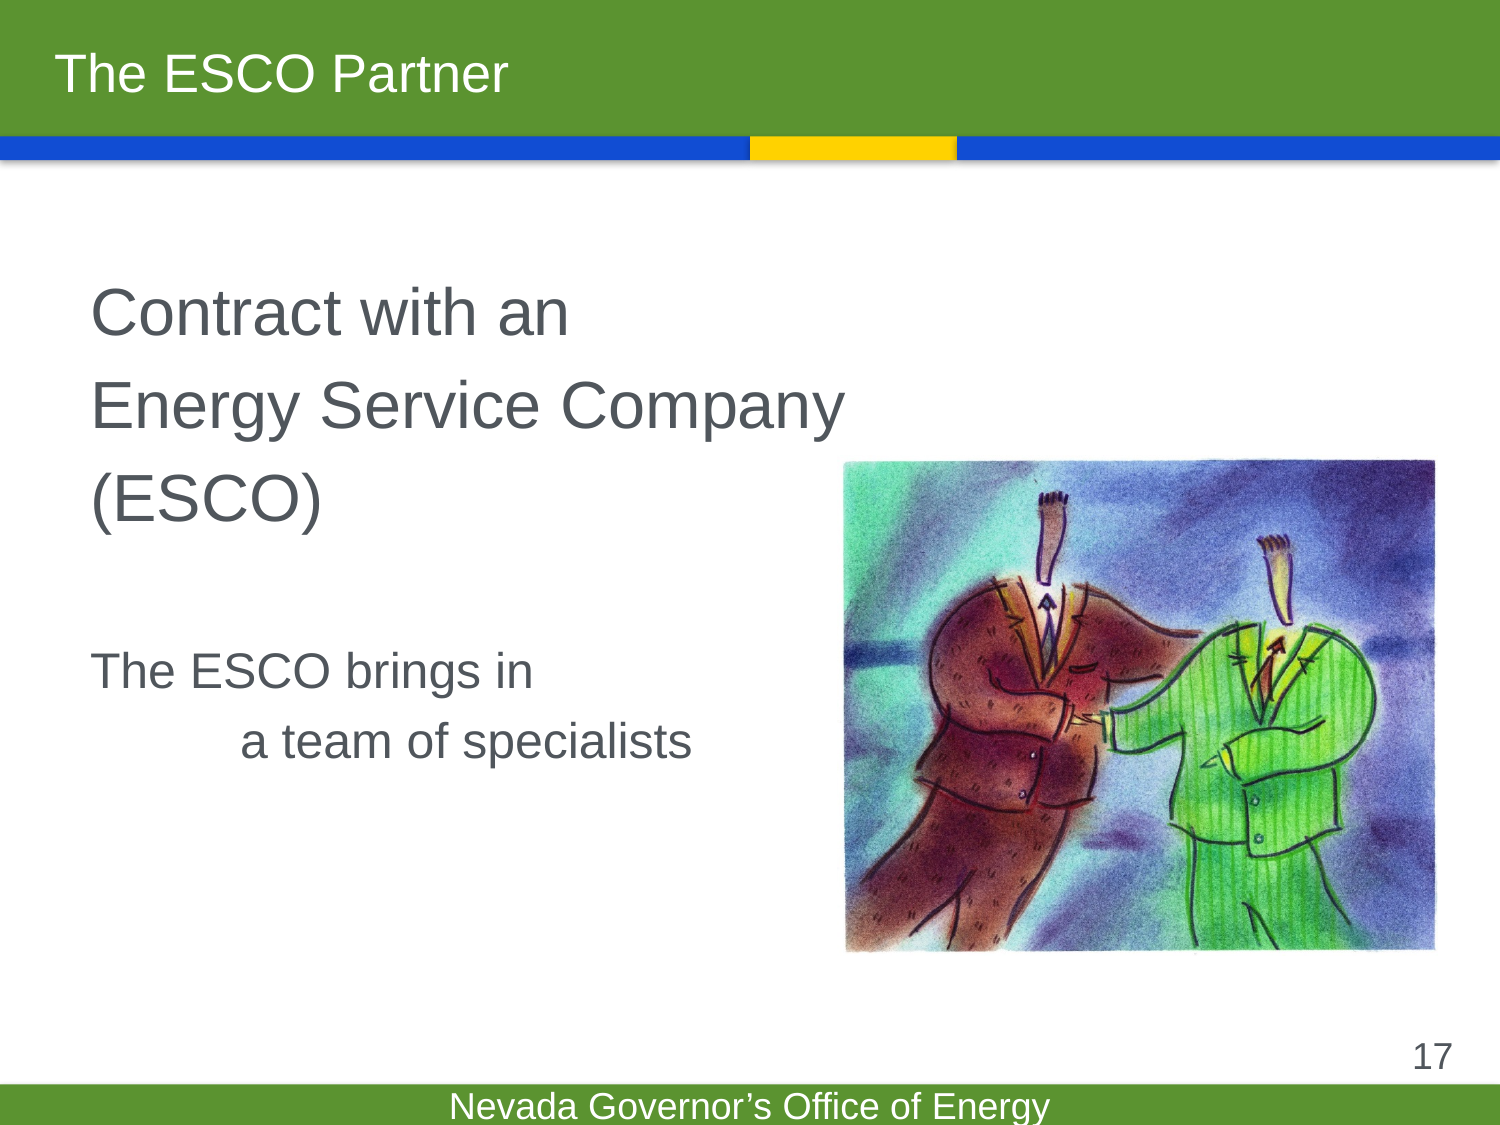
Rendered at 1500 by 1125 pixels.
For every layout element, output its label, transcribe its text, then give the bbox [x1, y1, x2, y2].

text_box 17 [1397, 1024, 1482, 1103]
title The ESCO Partner [24, 0, 954, 149]
list Contract with an Energy Service Company (ESCO) The ESCO brings in a team of specialists [74, 260, 1426, 1062]
picture [837, 455, 1438, 956]
